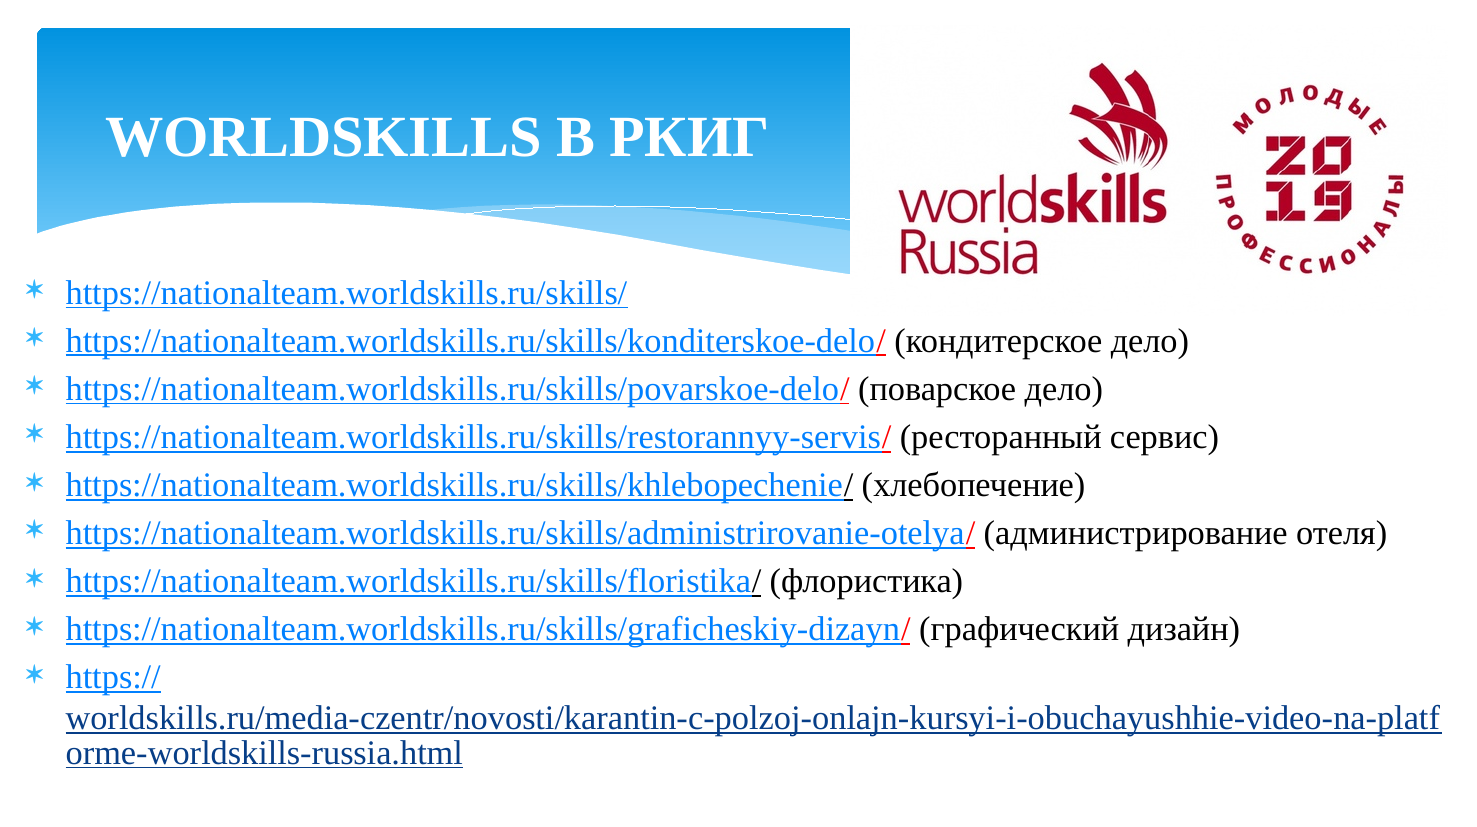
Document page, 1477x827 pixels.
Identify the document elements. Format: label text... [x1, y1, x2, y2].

list https://nationalteam.worldskills.ru/skills/ https://nationalteam.worldskills.ru/skills/konditerskoe-delo/ (кондитерское дело) https://nationalteam.worldskills.ru/skills/povarskoe-delo/ (поварское дело) https://nationalteam.worldskills.ru/skills/restorannyy-servis/ (ресторанный сервис) https://nationalteam.worldskills.ru/skills/khlebopechenie/ (хлебопечение) https://nationalteam.worldskills.ru/skills/administrirovanie-otelya/ (администрирование отеля) https://nationalteam.worldskills.ru/skills/floristika/ (флористика) https://nationalteam.worldskills.ru/skills/graficheskiy-dizayn/ (графический дизайн) https://worldskills.ru/media-czentr/novosti/karantin-c-polzoj-onlajn-kursyi-i-obuchayushhie-video-na-platforme-worldskills-russia.html https://worldskillsacademy.ru/#/programs [12, 263, 1464, 773]
title WORLDSKILLS В РКИГ [73, 40, 801, 226]
picture [850, 25, 1448, 316]
